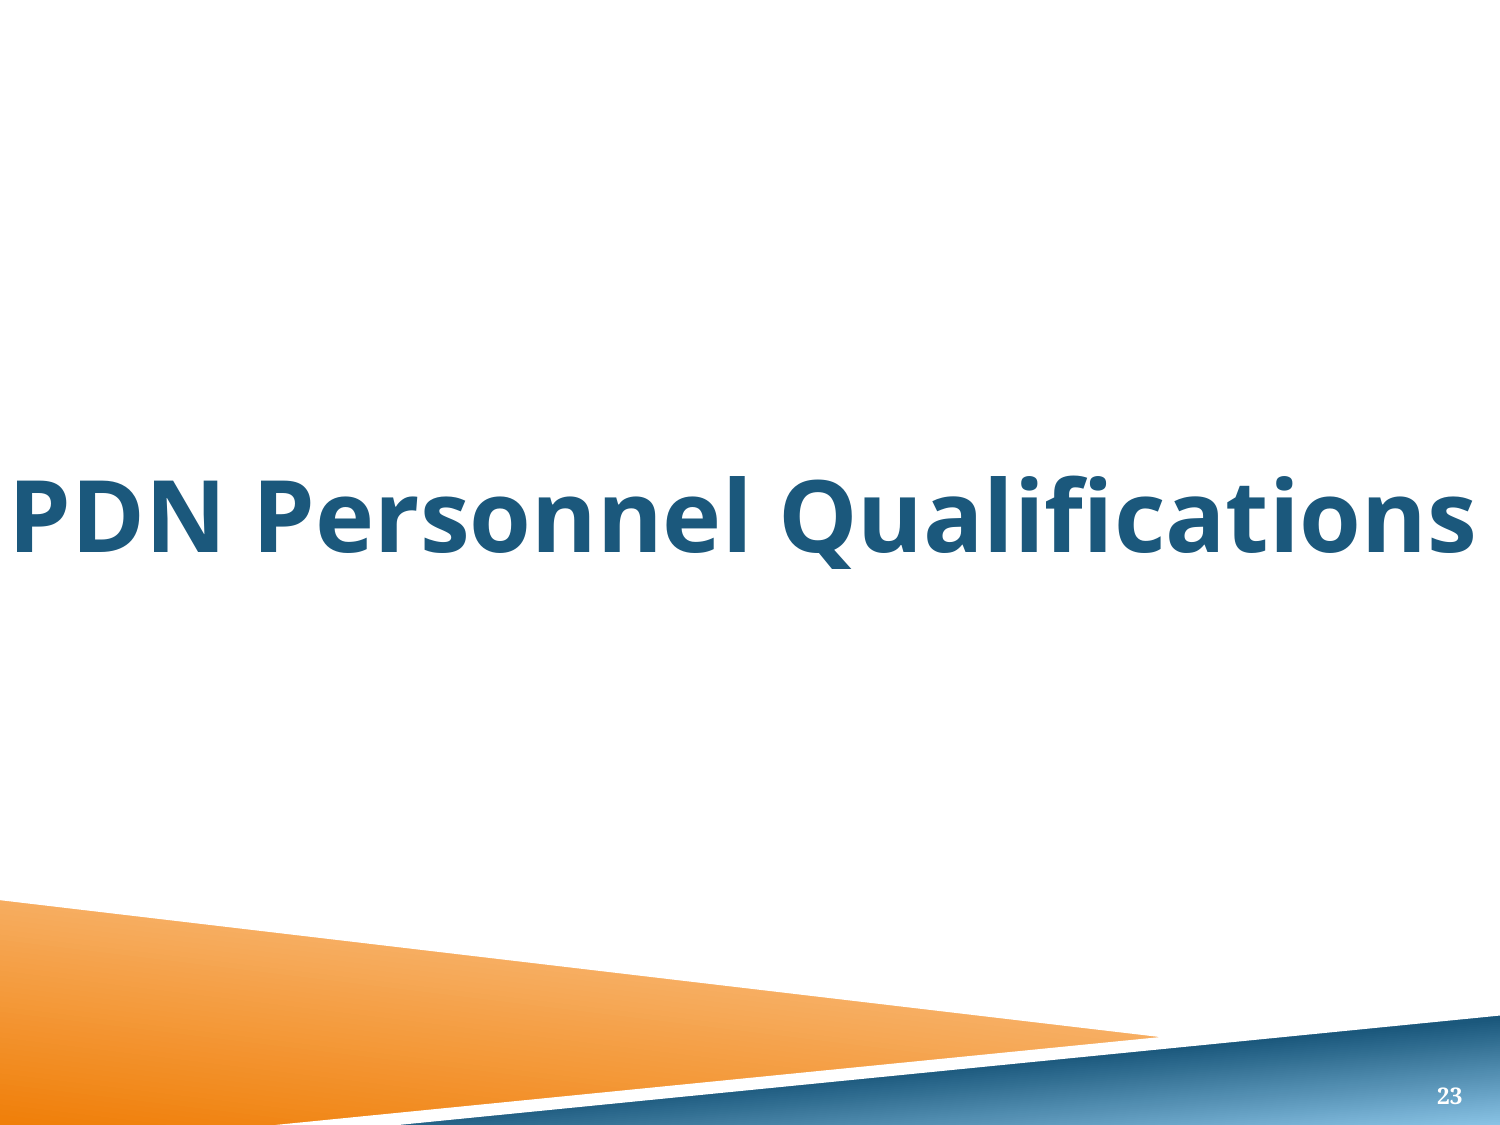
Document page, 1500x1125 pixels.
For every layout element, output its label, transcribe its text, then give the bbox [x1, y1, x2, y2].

slide_number 23 [1387, 1052, 1463, 1113]
title PDN Personnel Qualifications [0, 362, 1500, 663]
